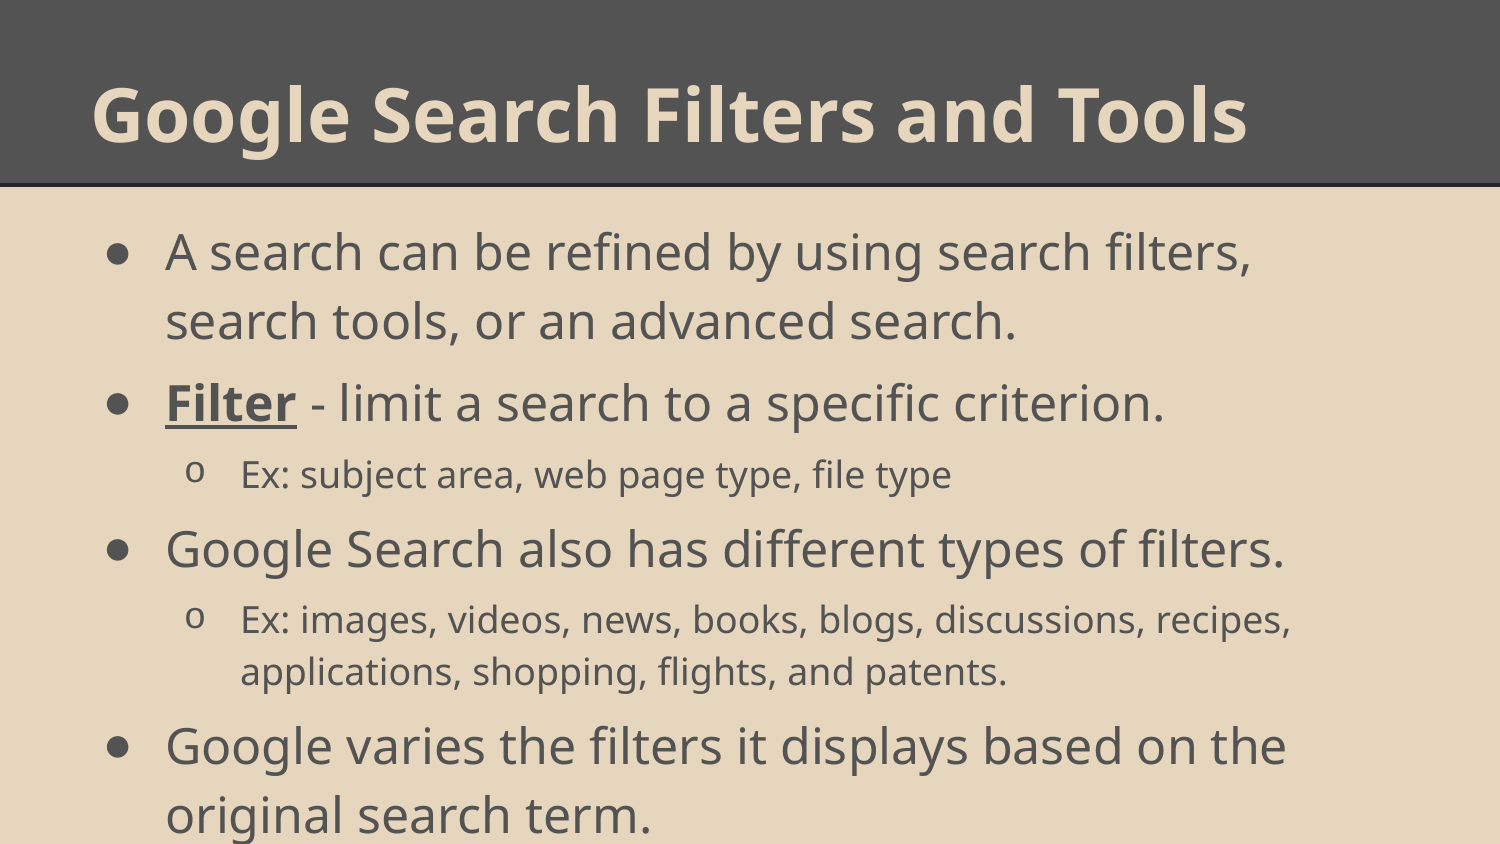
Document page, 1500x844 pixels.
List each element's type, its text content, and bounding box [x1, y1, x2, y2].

title Google Search Filters and Tools [75, 32, 1425, 173]
list A search can be refined by using search filters, search tools, or an advanced search. Filter - limit a search to a specific criterion. Ex: subject area, web page type, file type Google Search also has different types of filters. Ex: images, videos, news, books, blogs, discussions, recipes, applications, shopping, flights, and patents. Google varies the filters it displays based on the original search term. [75, 196, 1425, 808]
